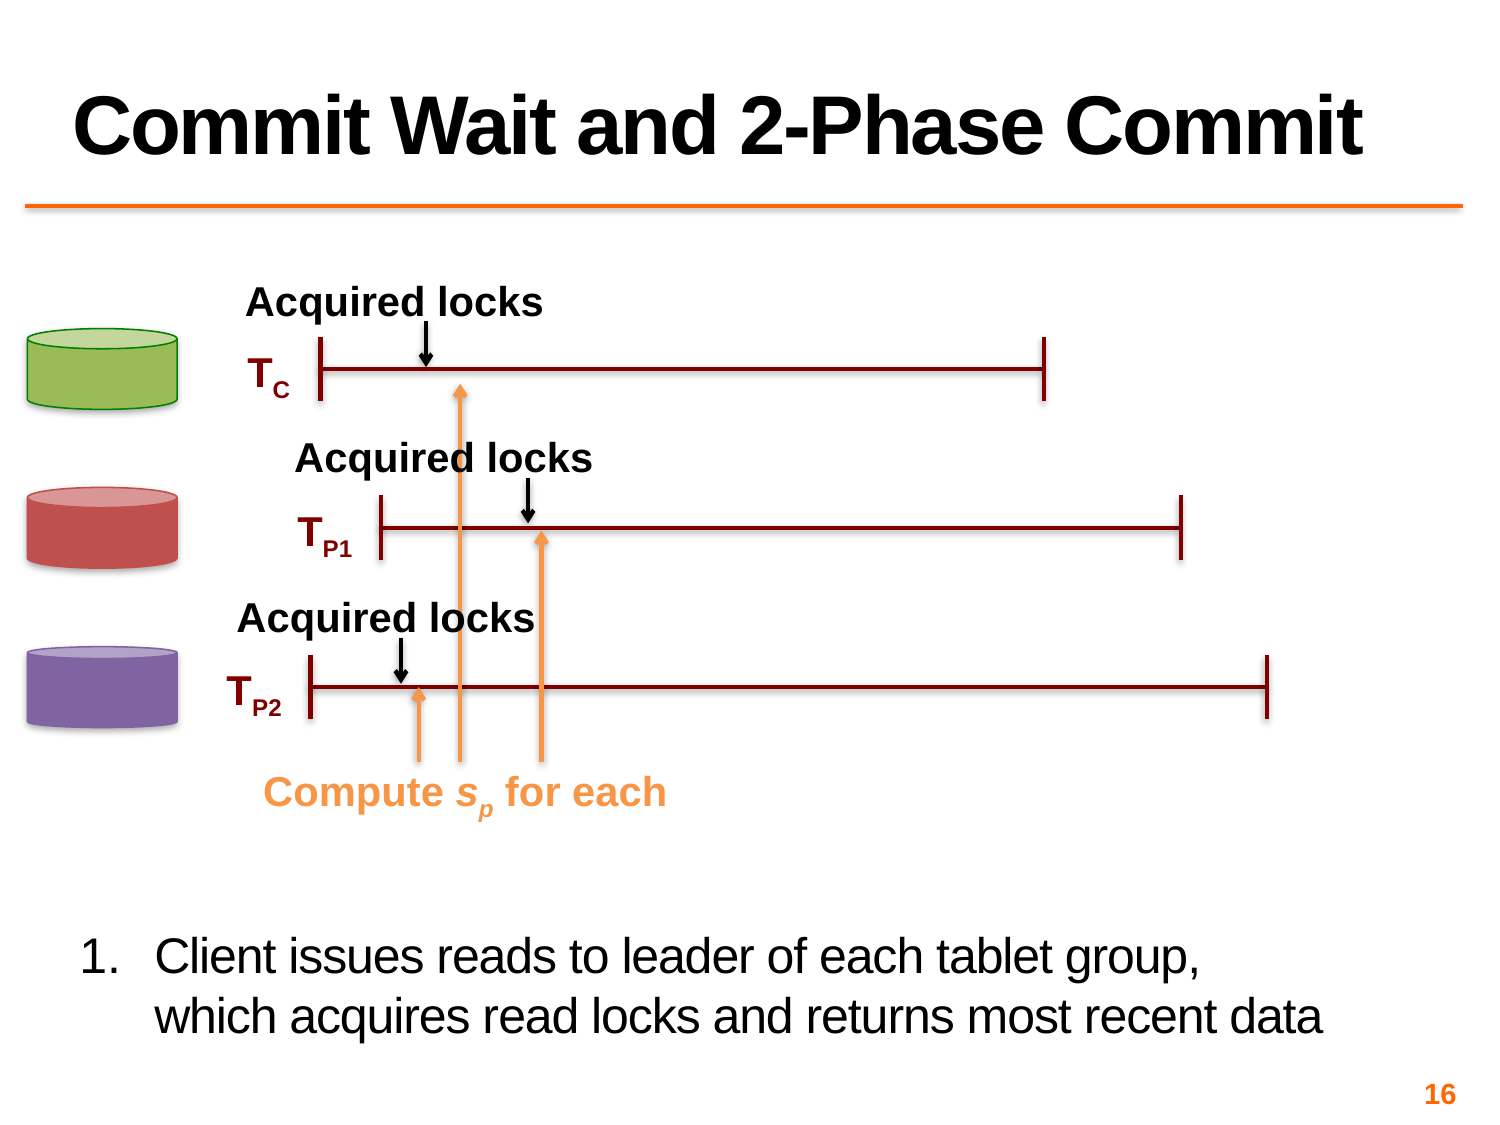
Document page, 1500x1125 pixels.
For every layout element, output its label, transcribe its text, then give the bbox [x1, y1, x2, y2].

text_box Compute sp for each [248, 757, 683, 830]
text_box TC [222, 338, 315, 411]
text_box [378, 495, 455, 561]
text_box TP1 [279, 497, 371, 570]
text_box Acquired locks [279, 423, 455, 489]
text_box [318, 336, 1045, 402]
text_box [465, 495, 1182, 561]
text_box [465, 654, 537, 720]
text_box Acquired locks [229, 267, 559, 332]
list Client issues reads to leader of each tablet group, which acquires read locks and returns most recent data [73, 917, 1500, 1088]
text_box [26, 486, 178, 569]
text_box Acquired locks [465, 423, 609, 489]
text_box Acquired locks [465, 583, 537, 649]
text_box [26, 327, 178, 411]
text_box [546, 654, 1267, 720]
text_box TP2 [208, 656, 300, 729]
slide_number 16 [1112, 1088, 1463, 1110]
title Commit Wait and 2-Phase Commit [57, 2, 1463, 178]
text_box [26, 645, 178, 729]
text_box Acquired locks [546, 583, 551, 649]
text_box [308, 654, 455, 720]
text_box Acquired locks [221, 583, 455, 649]
